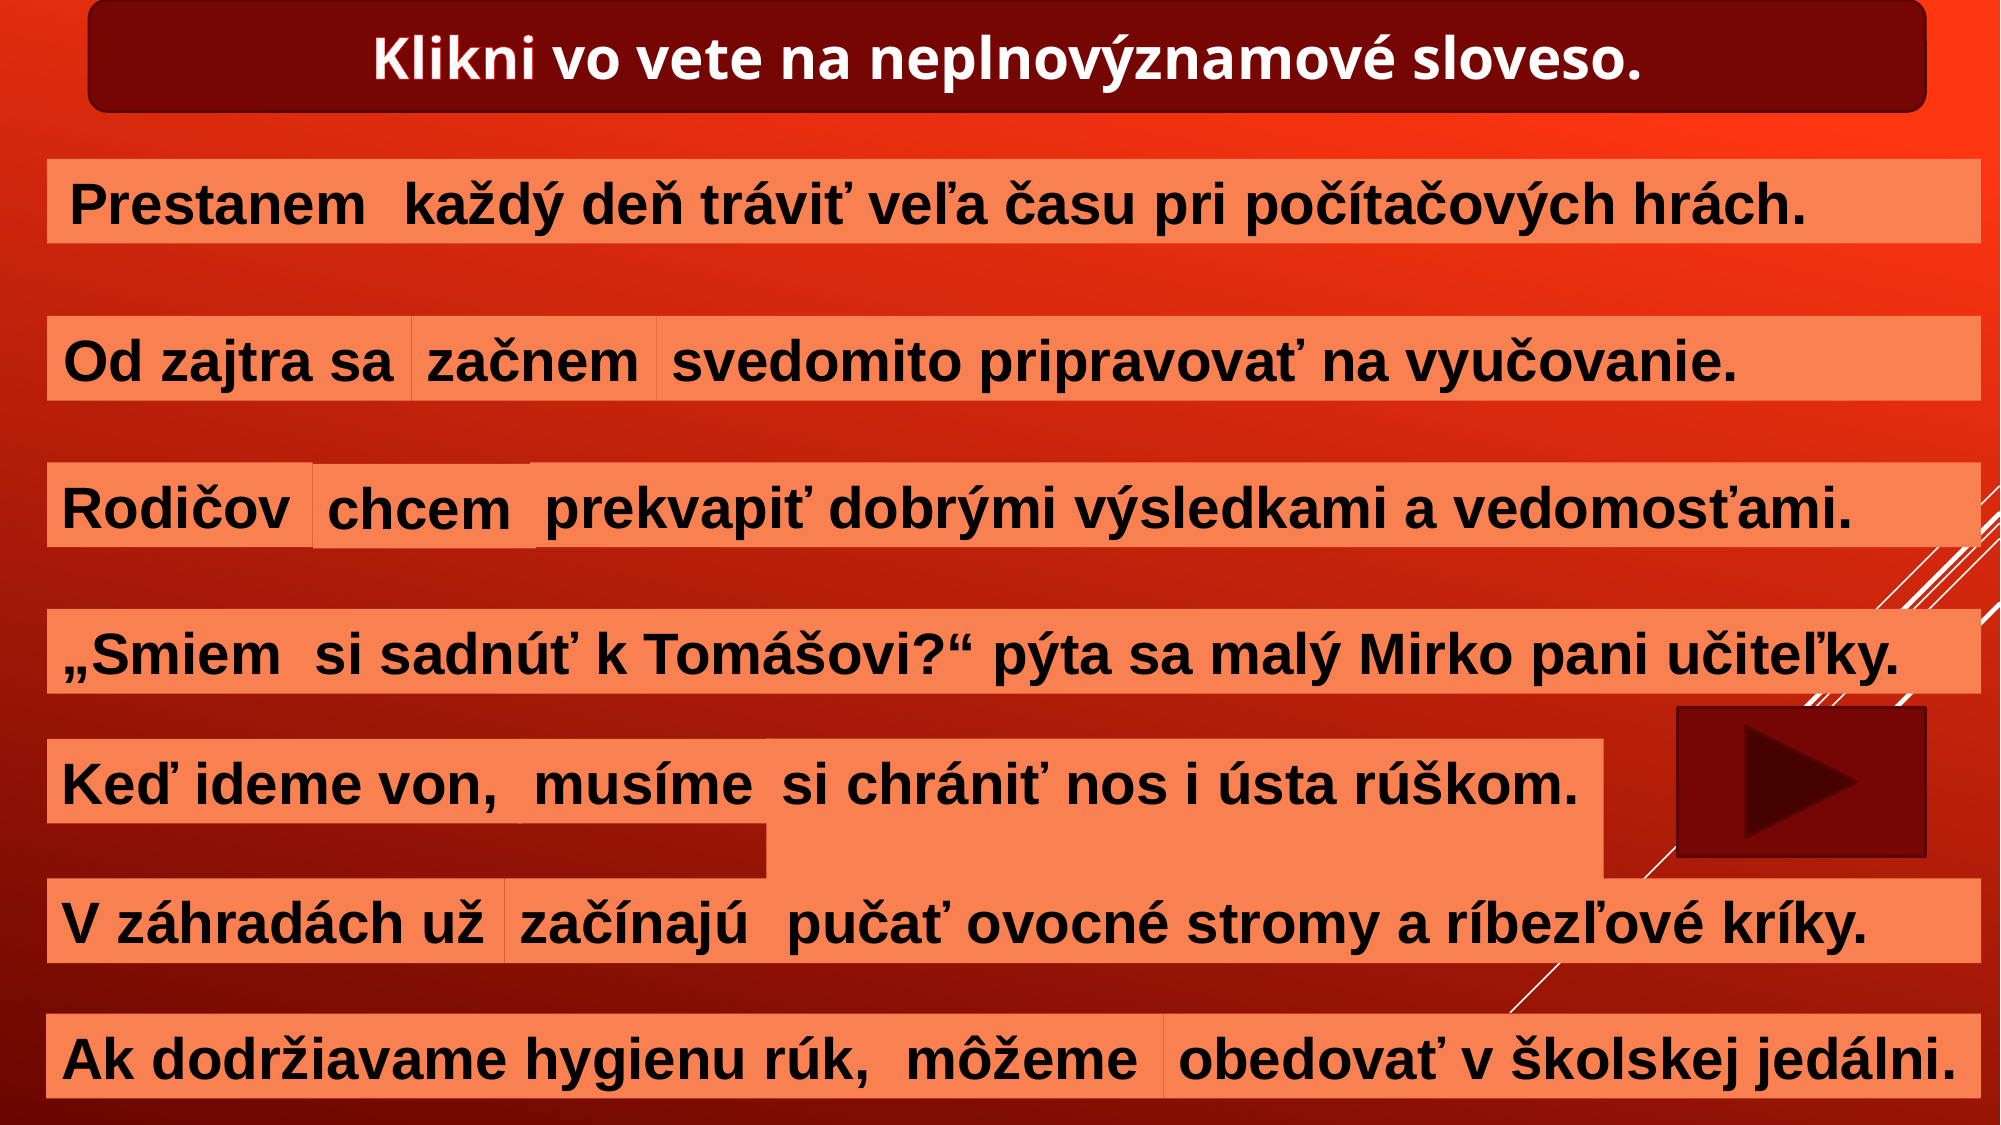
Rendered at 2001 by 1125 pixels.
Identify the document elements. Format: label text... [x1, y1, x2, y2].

text_box si sadnúť k Tomášovi?“ pýta sa malý Mirko pani učiteľky. [300, 608, 1982, 694]
text_box svedomito pripravovať na vyučovanie. [656, 315, 1981, 401]
text_box [1676, 706, 1927, 858]
text_box Rodičov [47, 462, 313, 548]
text_box si chrániť nos i ústa rúškom. [766, 738, 1604, 894]
text_box Keď ideme von, [47, 738, 518, 824]
text_box môžeme [890, 1013, 1163, 1099]
text_box chcem [312, 463, 536, 549]
text_box „Smiem [47, 608, 300, 694]
text_box obedovať v školskej jedálni. [1163, 1013, 1981, 1099]
text_box začnem [411, 315, 656, 401]
text_box Prestanem [47, 158, 388, 244]
text_box začínajú [505, 878, 771, 964]
text_box pučať ovocné stromy a ríbezľové kríky. [771, 878, 1982, 964]
text_box každý deň tráviť veľa času pri počítačových hrách. [388, 158, 1981, 244]
text_box prekvapiť dobrými výsledkami a vedomosťami. [529, 462, 1981, 548]
text_box musíme [518, 738, 766, 824]
text_box Od zajtra sa [47, 315, 411, 401]
text_box Ak dodržiavame hygienu rúk, [46, 1013, 890, 1099]
text_box V záhradách už [47, 878, 505, 964]
text_box Klikni vo vete na neplnovýznamové sloveso. [87, 0, 1927, 113]
